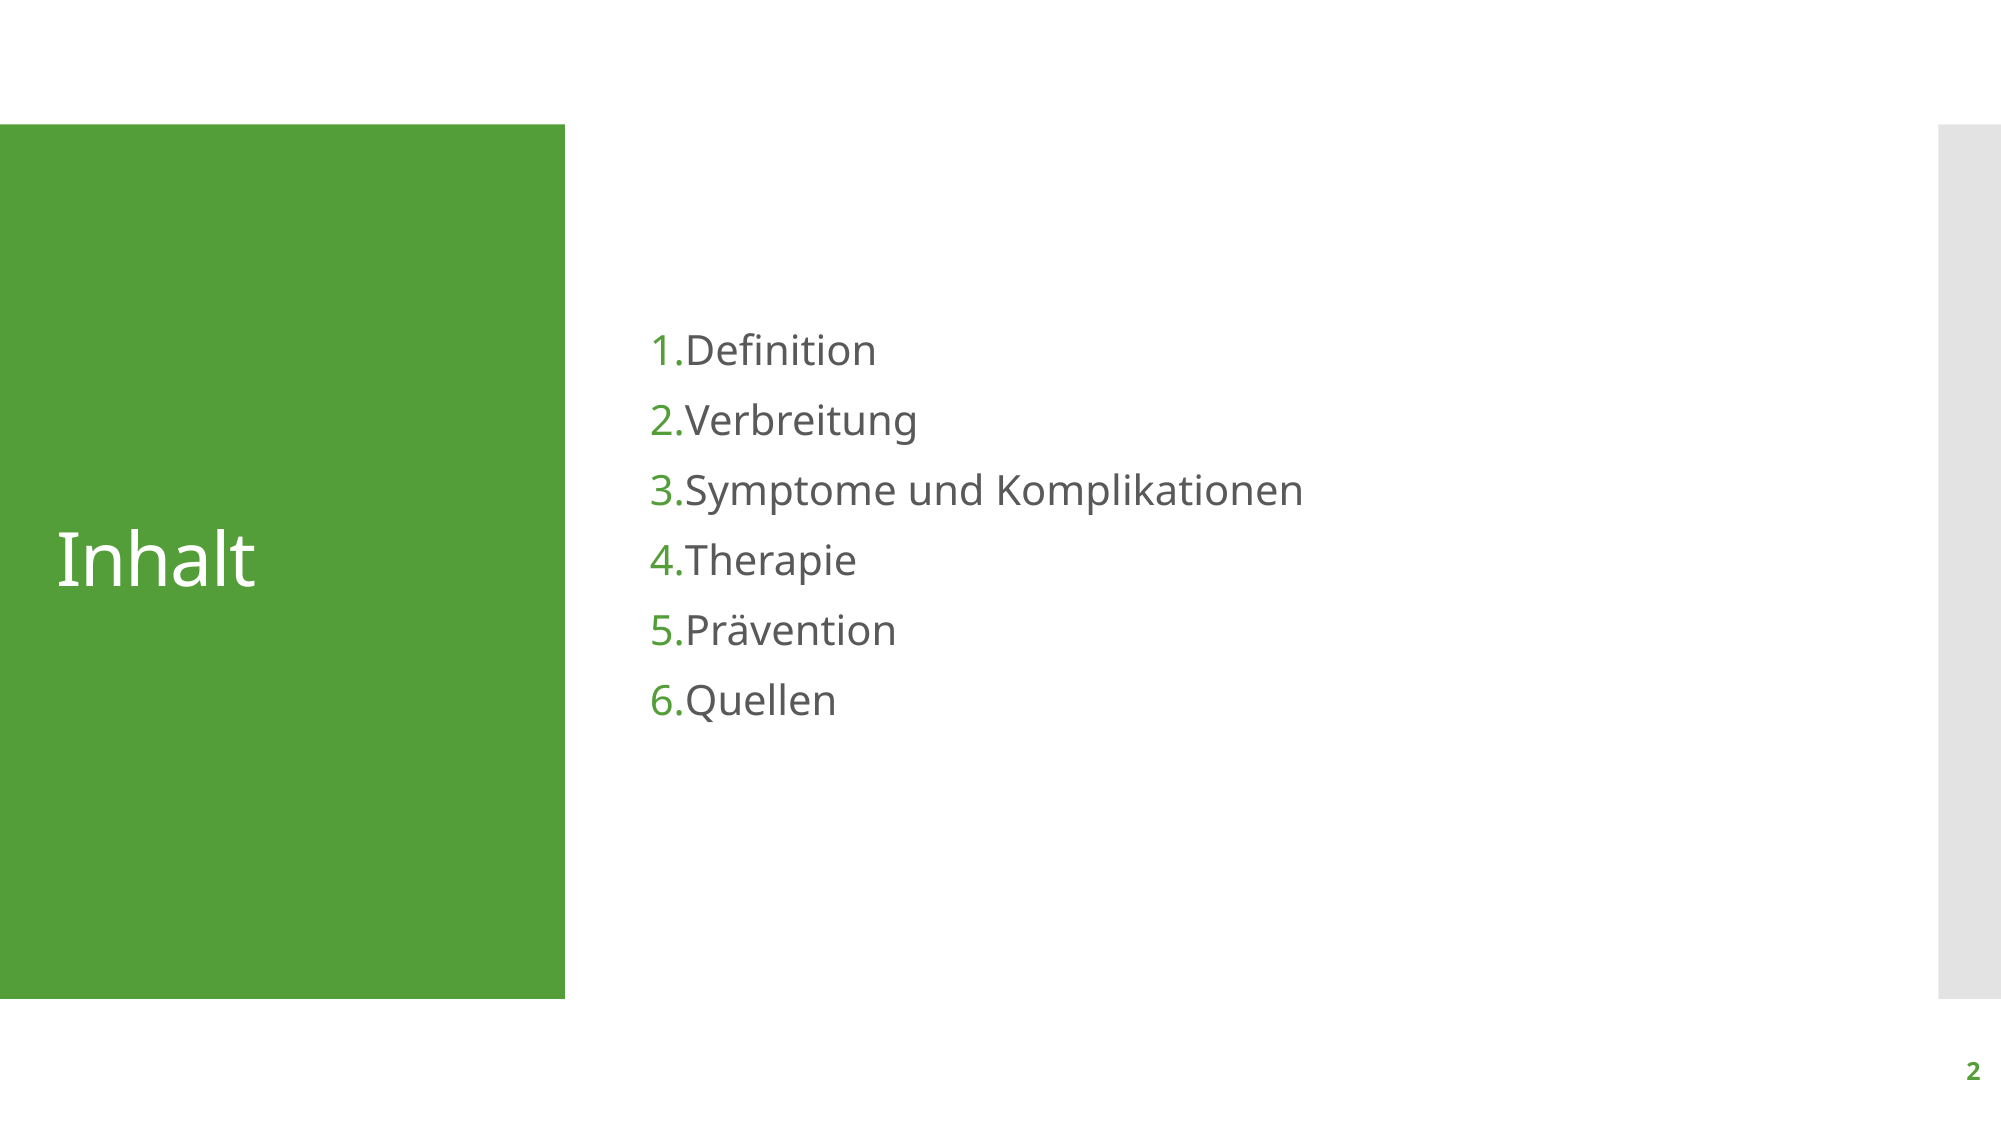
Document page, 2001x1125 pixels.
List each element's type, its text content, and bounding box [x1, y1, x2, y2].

title Inhalt [41, 184, 525, 940]
slide_number 2 [1744, 1042, 1996, 1103]
list Definition Verbreitung Symptome und Komplikationen Therapie Prävention Quellen [634, 141, 1835, 982]
